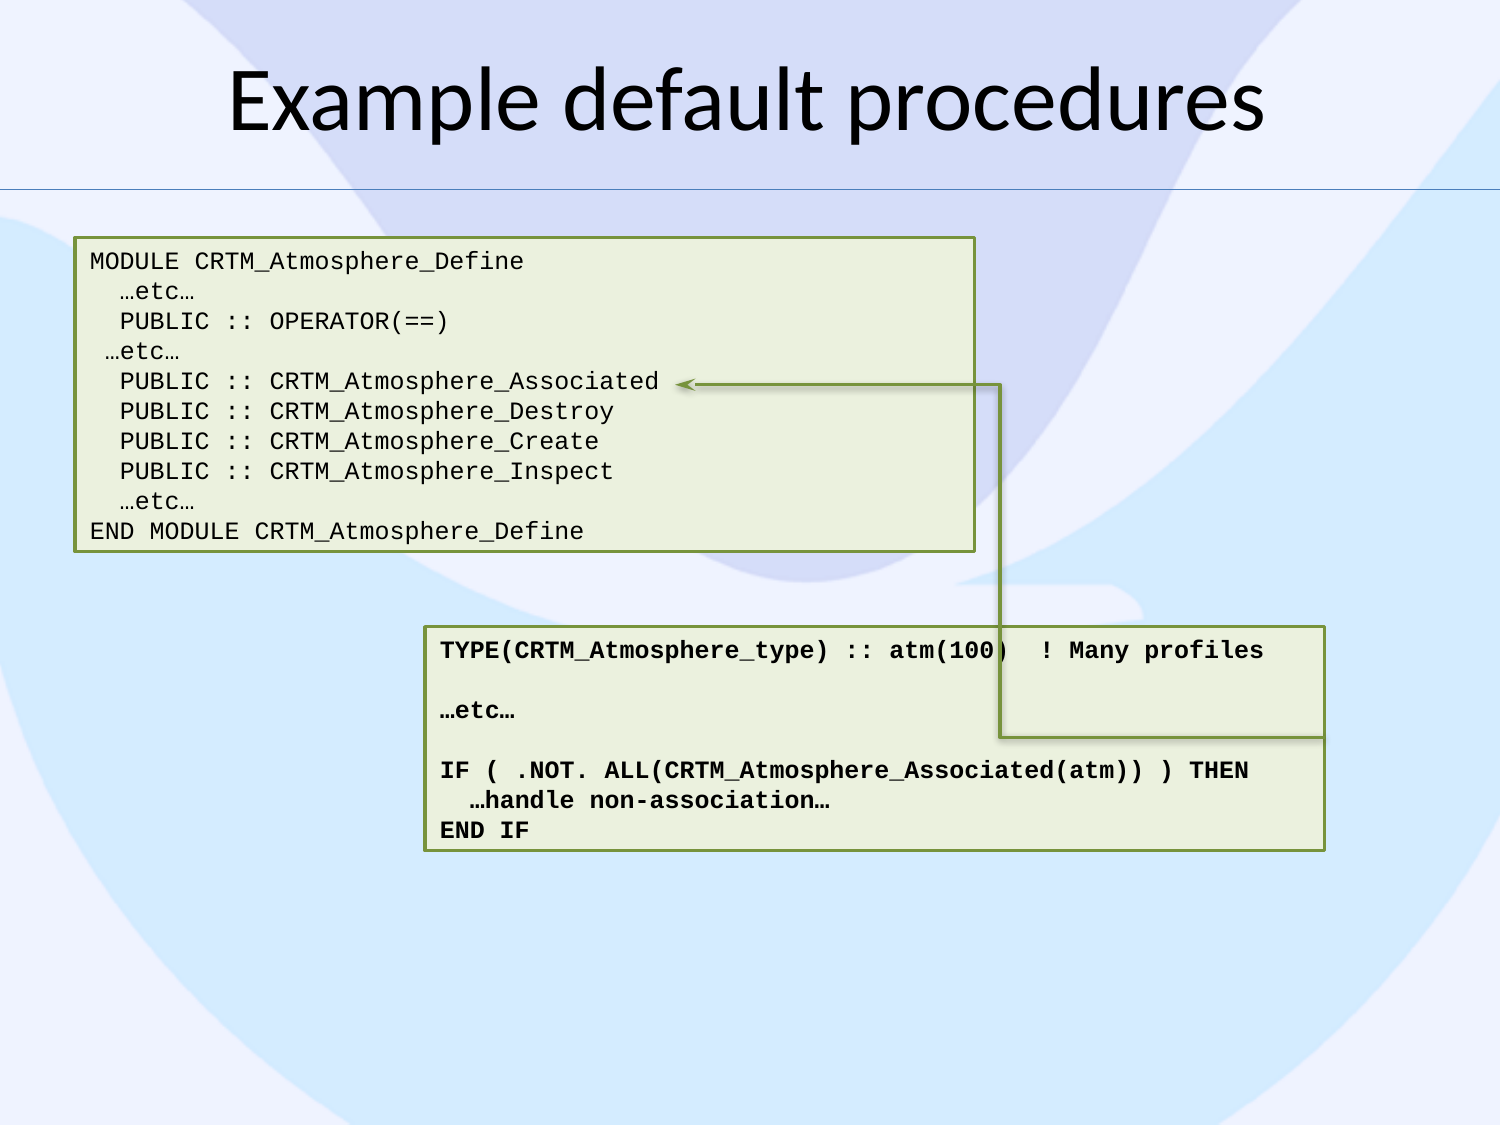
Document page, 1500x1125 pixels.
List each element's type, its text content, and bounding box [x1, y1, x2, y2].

picture [0, 0, 1500, 189]
title Example default procedures [171, 0, 1323, 188]
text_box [424, 384, 1326, 855]
text_box MODULE CRTM_Atmosphere_Define …etc… PUBLIC :: OPERATOR(==) …etc… PUBLIC :: CRTM_Atmosphere_Associated PUBLIC :: CRTM_Atmosphere_Destroy PUBLIC :: CRTM_Atmosphere_Create PUBLIC :: CRTM_Atmosphere_Inspect …etc… END MODULE CRTM_Atmosphere_Define [74, 237, 975, 552]
picture [0, 190, 1500, 1125]
